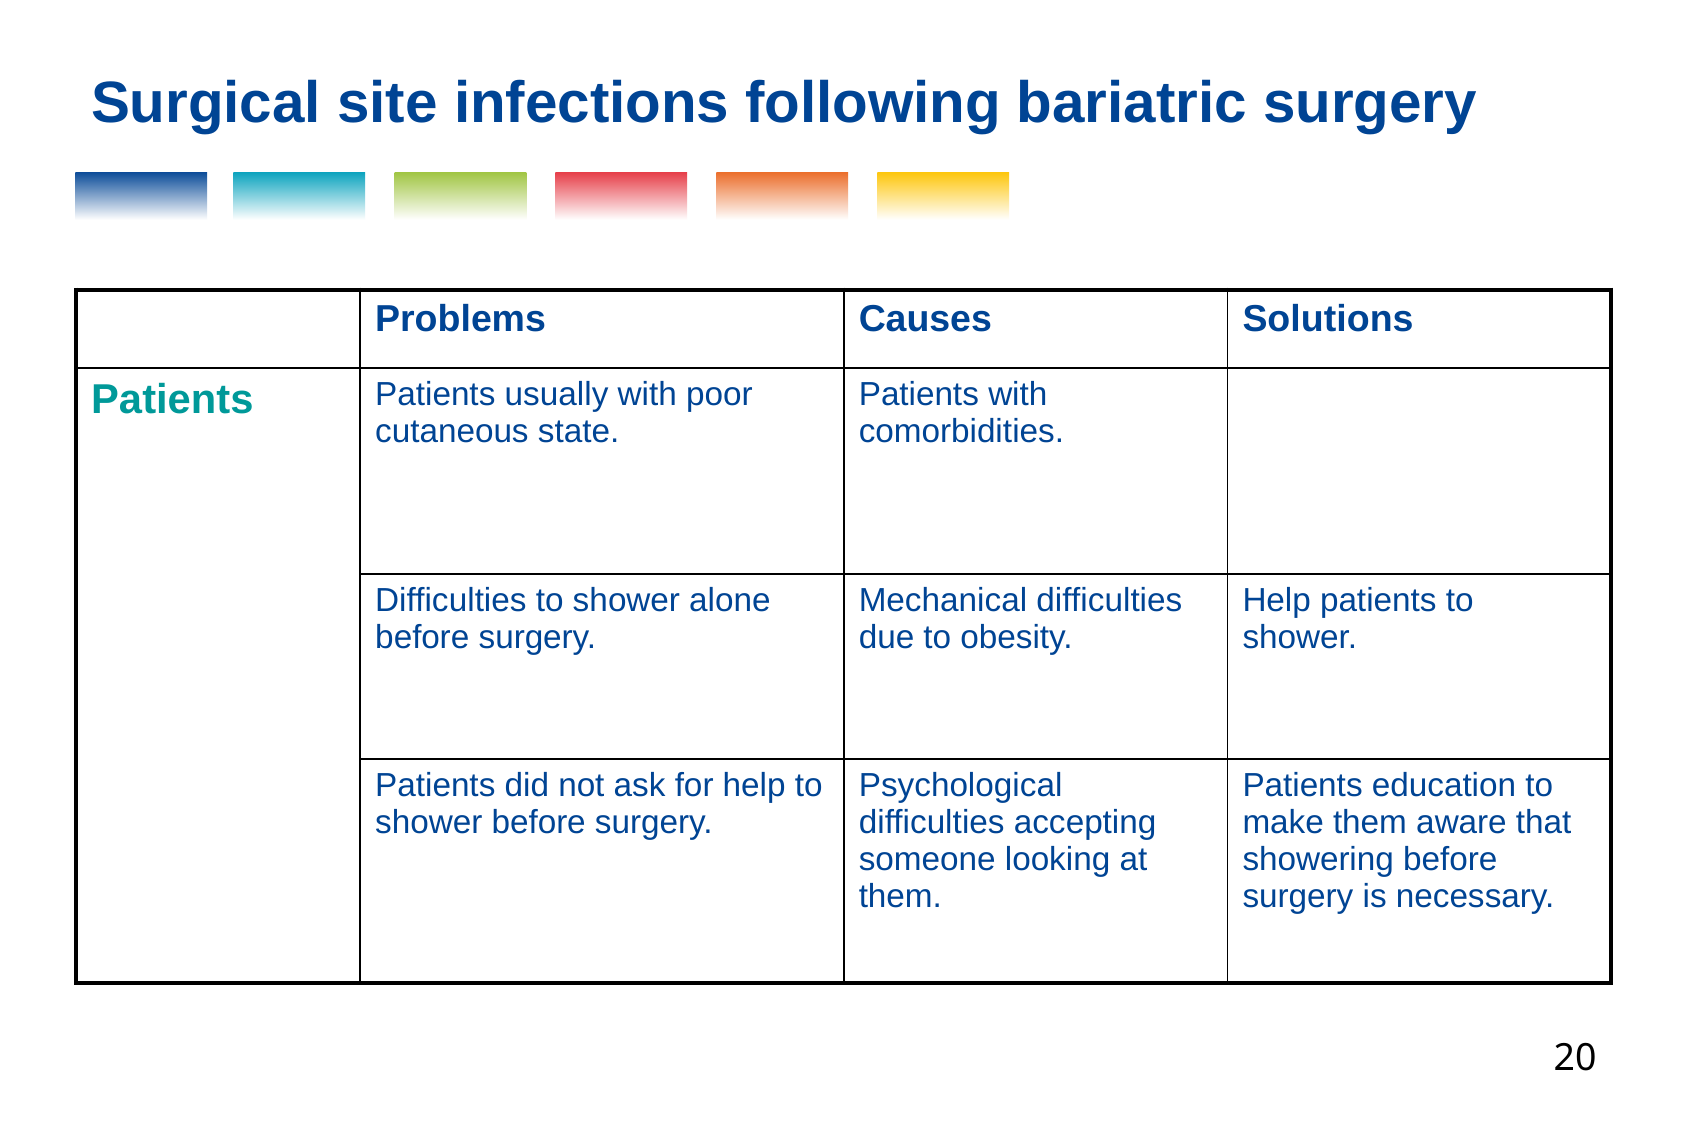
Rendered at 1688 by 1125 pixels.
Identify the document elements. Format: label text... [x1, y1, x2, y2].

table_cell Patients usually with poor cutaneous state. [361, 369, 843, 573]
table_cell Patients [78, 369, 359, 981]
table_cell Patients with comorbidities. [845, 369, 1227, 573]
table_cell Help patients to shower. [1228, 575, 1609, 758]
table_cell Patients education to make them aware that showering before surgery is necessary. [1228, 760, 1609, 981]
table_header Causes [845, 292, 1227, 367]
title Surgical site infections following bariatric surgery [76, 35, 1647, 163]
table_cell Mechanical difficulties due to obesity. [845, 575, 1227, 758]
slide_number 20 [1288, 1024, 1612, 1101]
table_header [78, 292, 359, 367]
table_cell [1228, 369, 1609, 573]
table_cell Psychological difficulties accepting someone looking at them. [845, 760, 1227, 981]
table_cell Patients did not ask for help to shower before surgery. [361, 760, 843, 981]
table_header Problems [361, 292, 843, 367]
table_header Solutions [1228, 292, 1609, 367]
table_cell Difficulties to shower alone before surgery. [361, 575, 843, 758]
